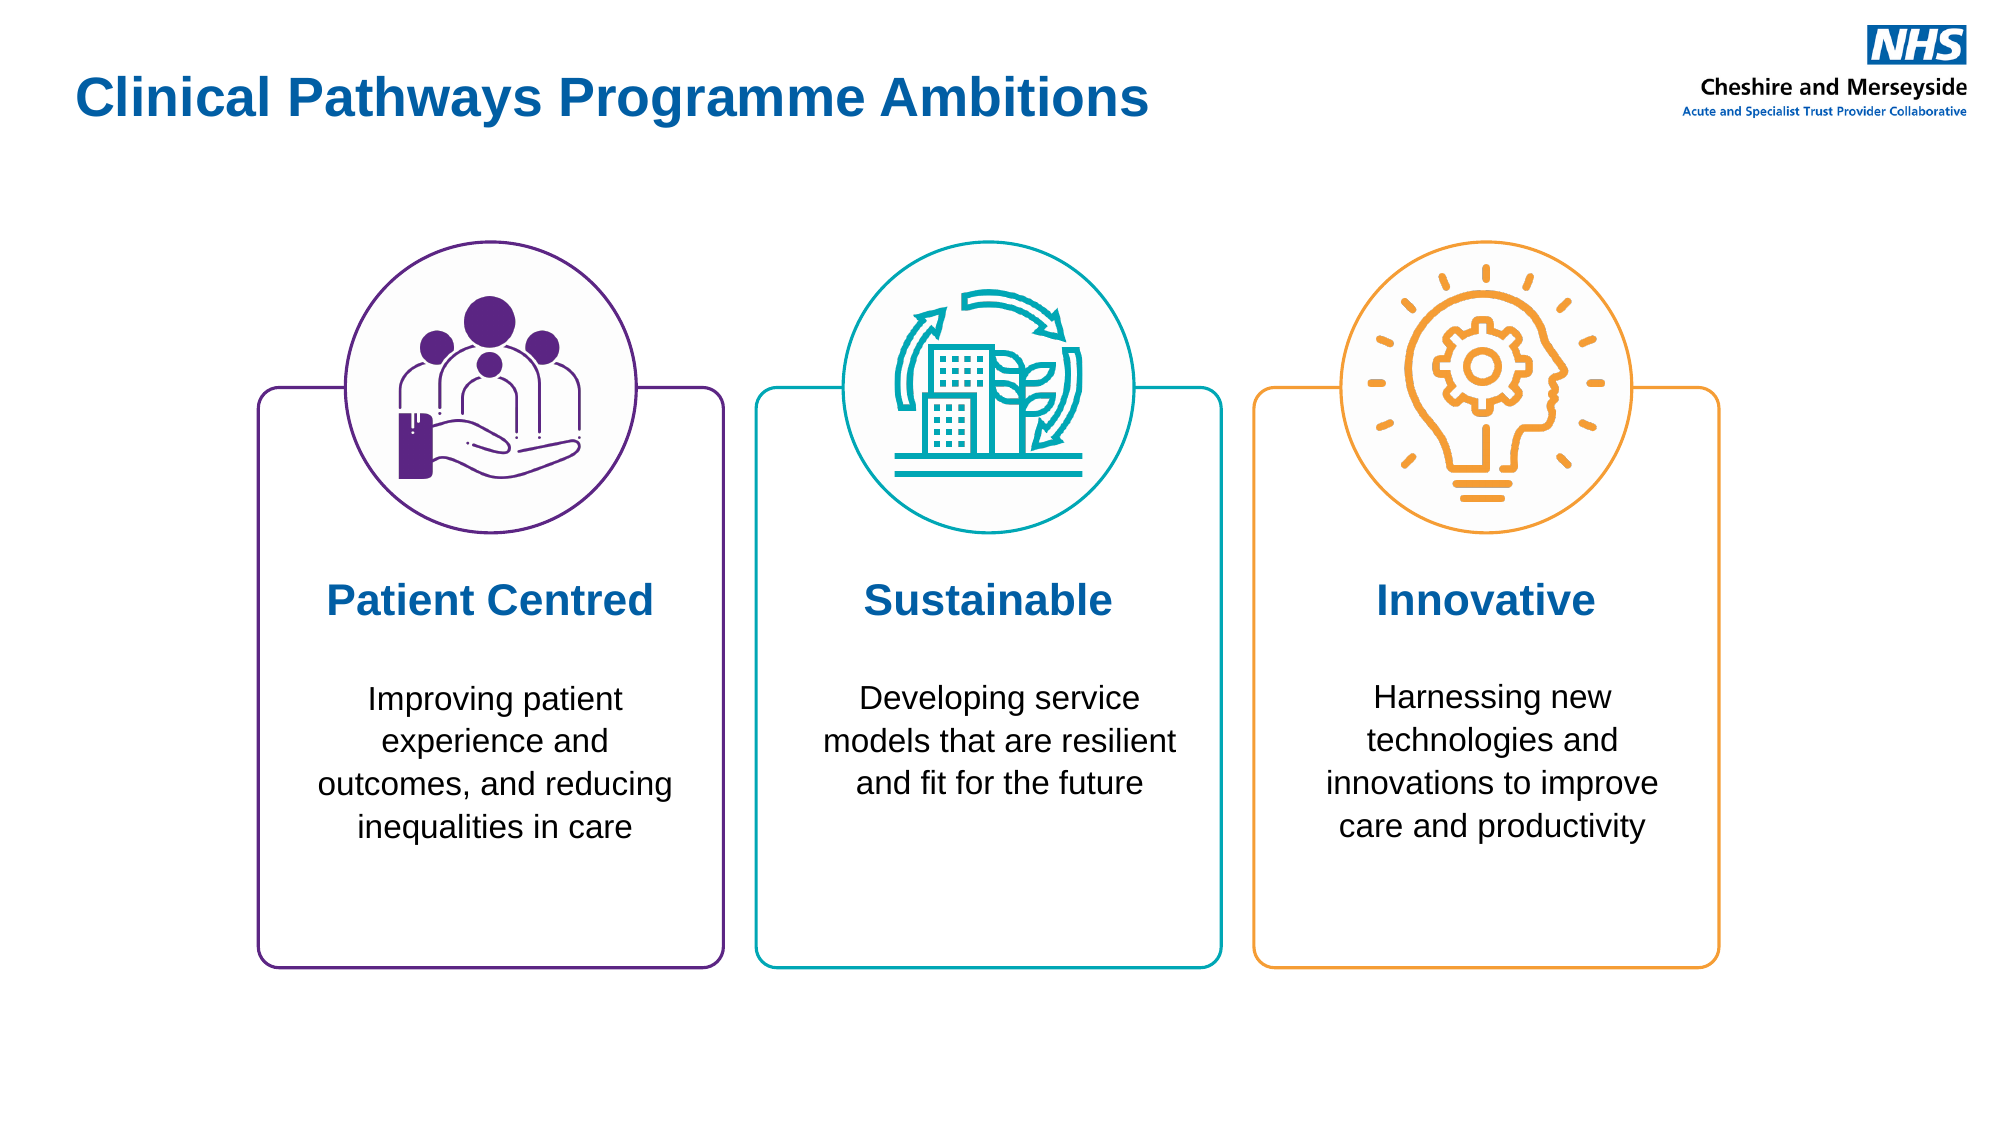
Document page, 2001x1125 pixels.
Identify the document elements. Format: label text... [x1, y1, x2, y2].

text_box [1340, 241, 1632, 533]
text_box [1603, 25, 1967, 147]
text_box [843, 241, 1135, 533]
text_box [258, 387, 724, 968]
text_box Clinical Pathways Programme Ambitions [75, 44, 1558, 128]
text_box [1253, 387, 1719, 968]
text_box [756, 387, 1222, 968]
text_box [345, 241, 637, 533]
